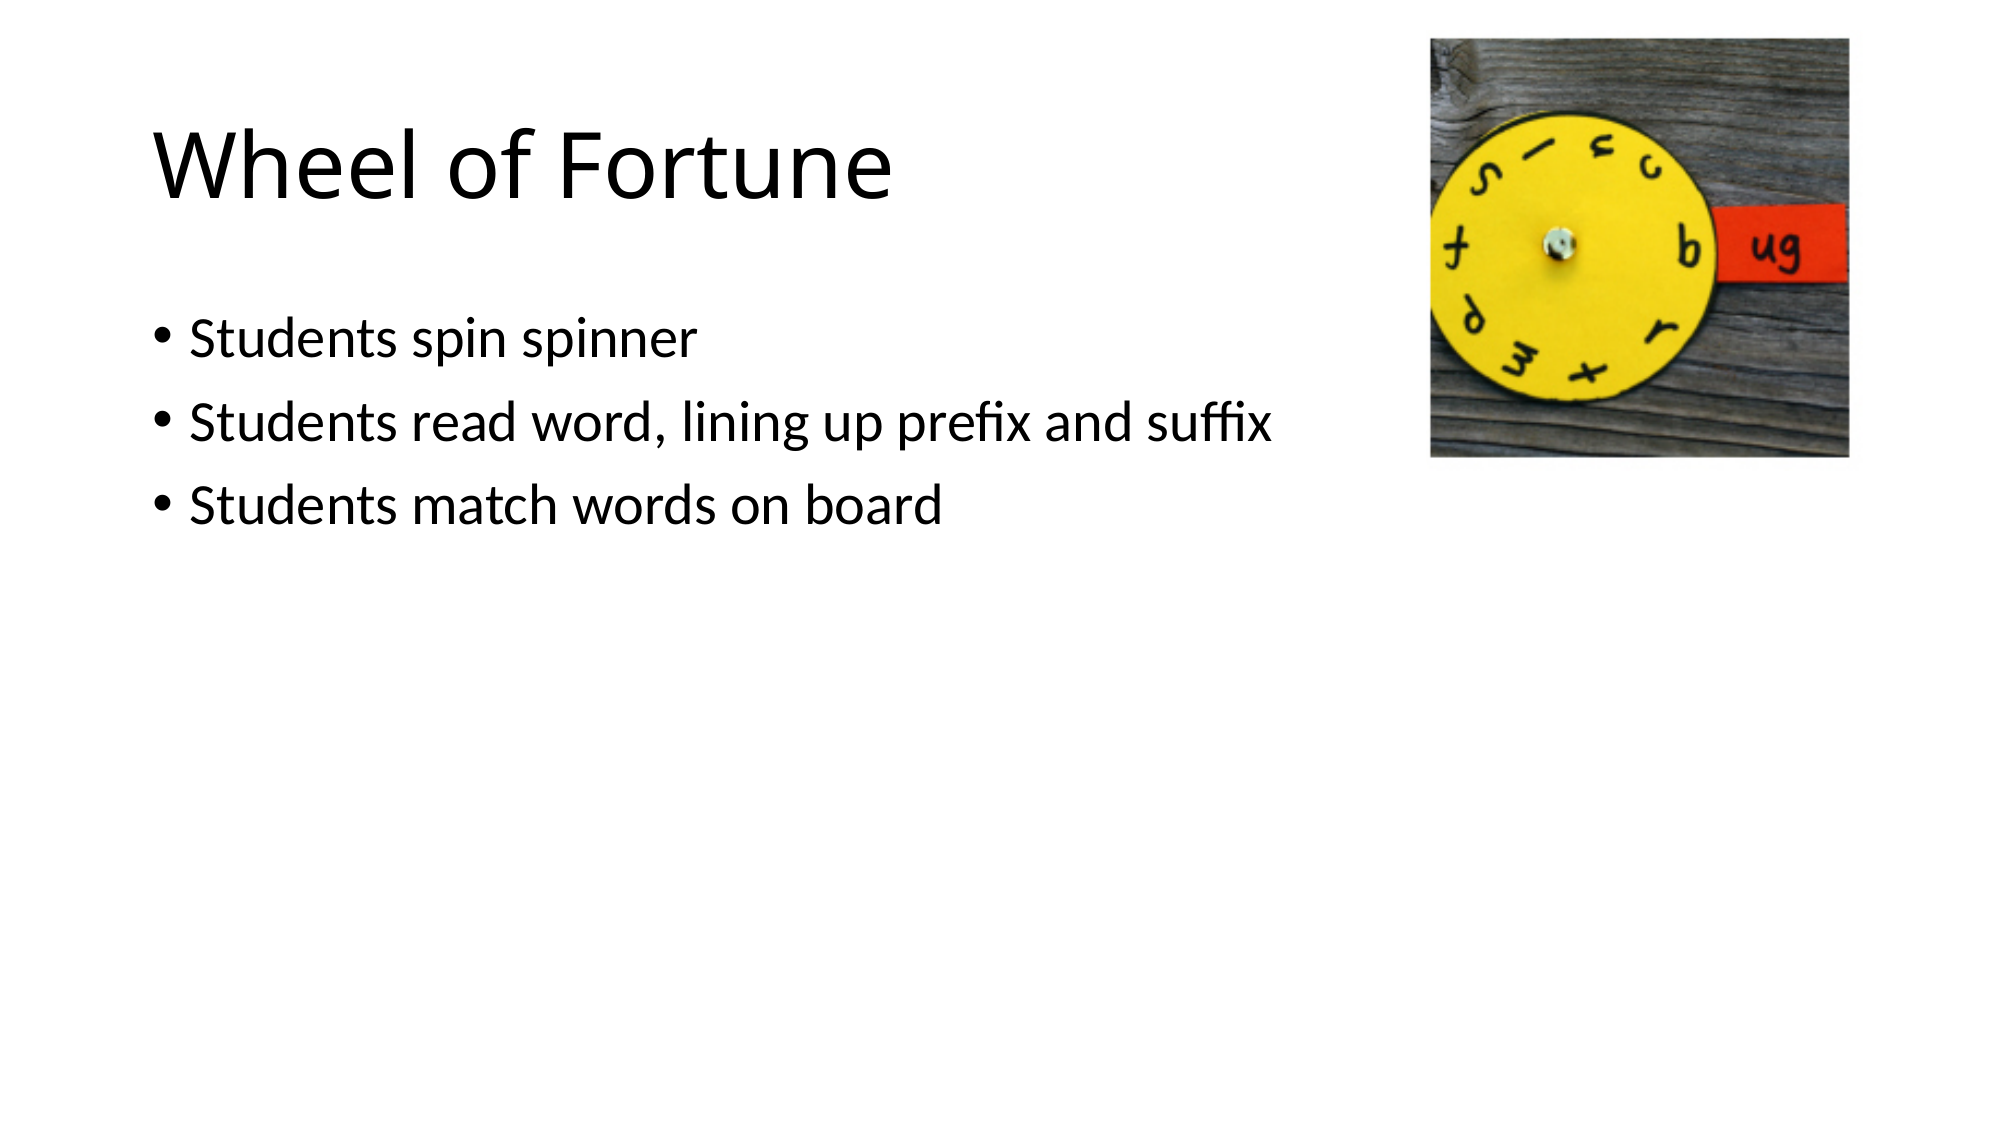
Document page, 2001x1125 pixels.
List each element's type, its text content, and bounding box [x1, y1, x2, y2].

title Wheel of Fortune [137, 59, 1426, 278]
picture [1426, 30, 1863, 471]
list Students spin spinner Students read word, lining up prefix and suffix Students match words on board [137, 299, 1863, 1014]
